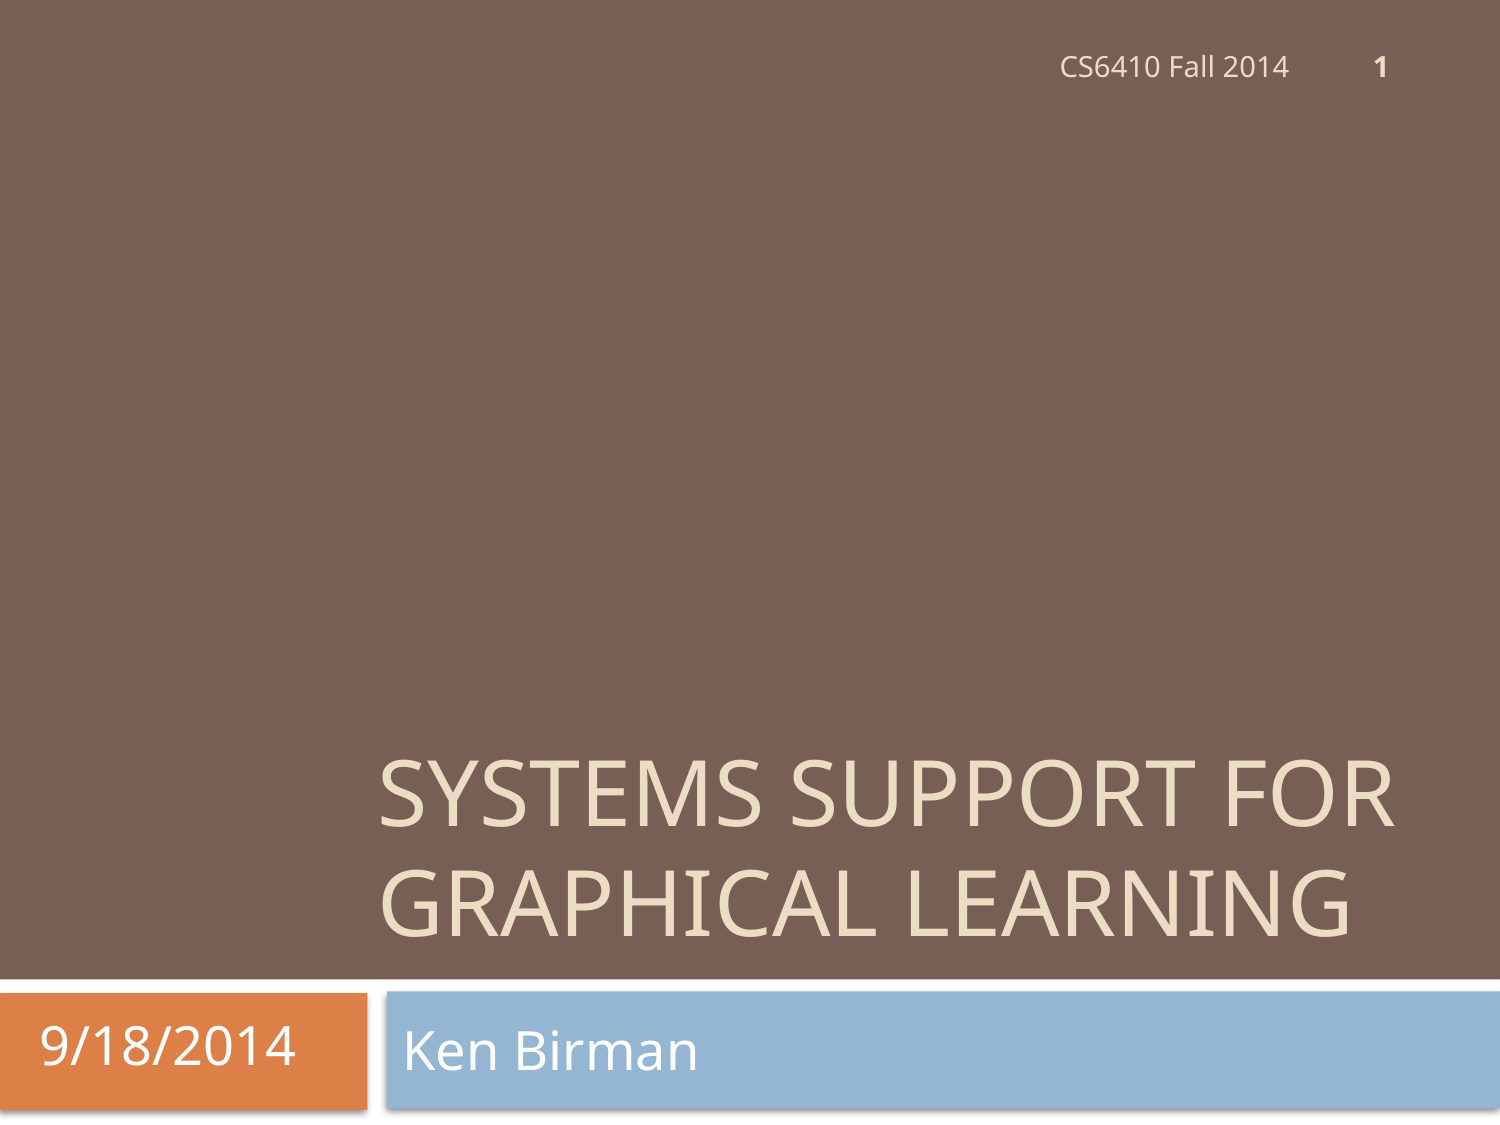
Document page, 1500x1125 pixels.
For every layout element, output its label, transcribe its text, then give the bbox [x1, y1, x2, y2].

title Systems Support for Graphical Learning [362, 662, 1450, 963]
text_box 9/18/2014 [24, 987, 1125, 1100]
subtitle Ken Birman [387, 992, 1488, 1105]
slide_number 1 [1312, 37, 1450, 100]
footer CS6410 Fall 2014 [342, 38, 1305, 99]
